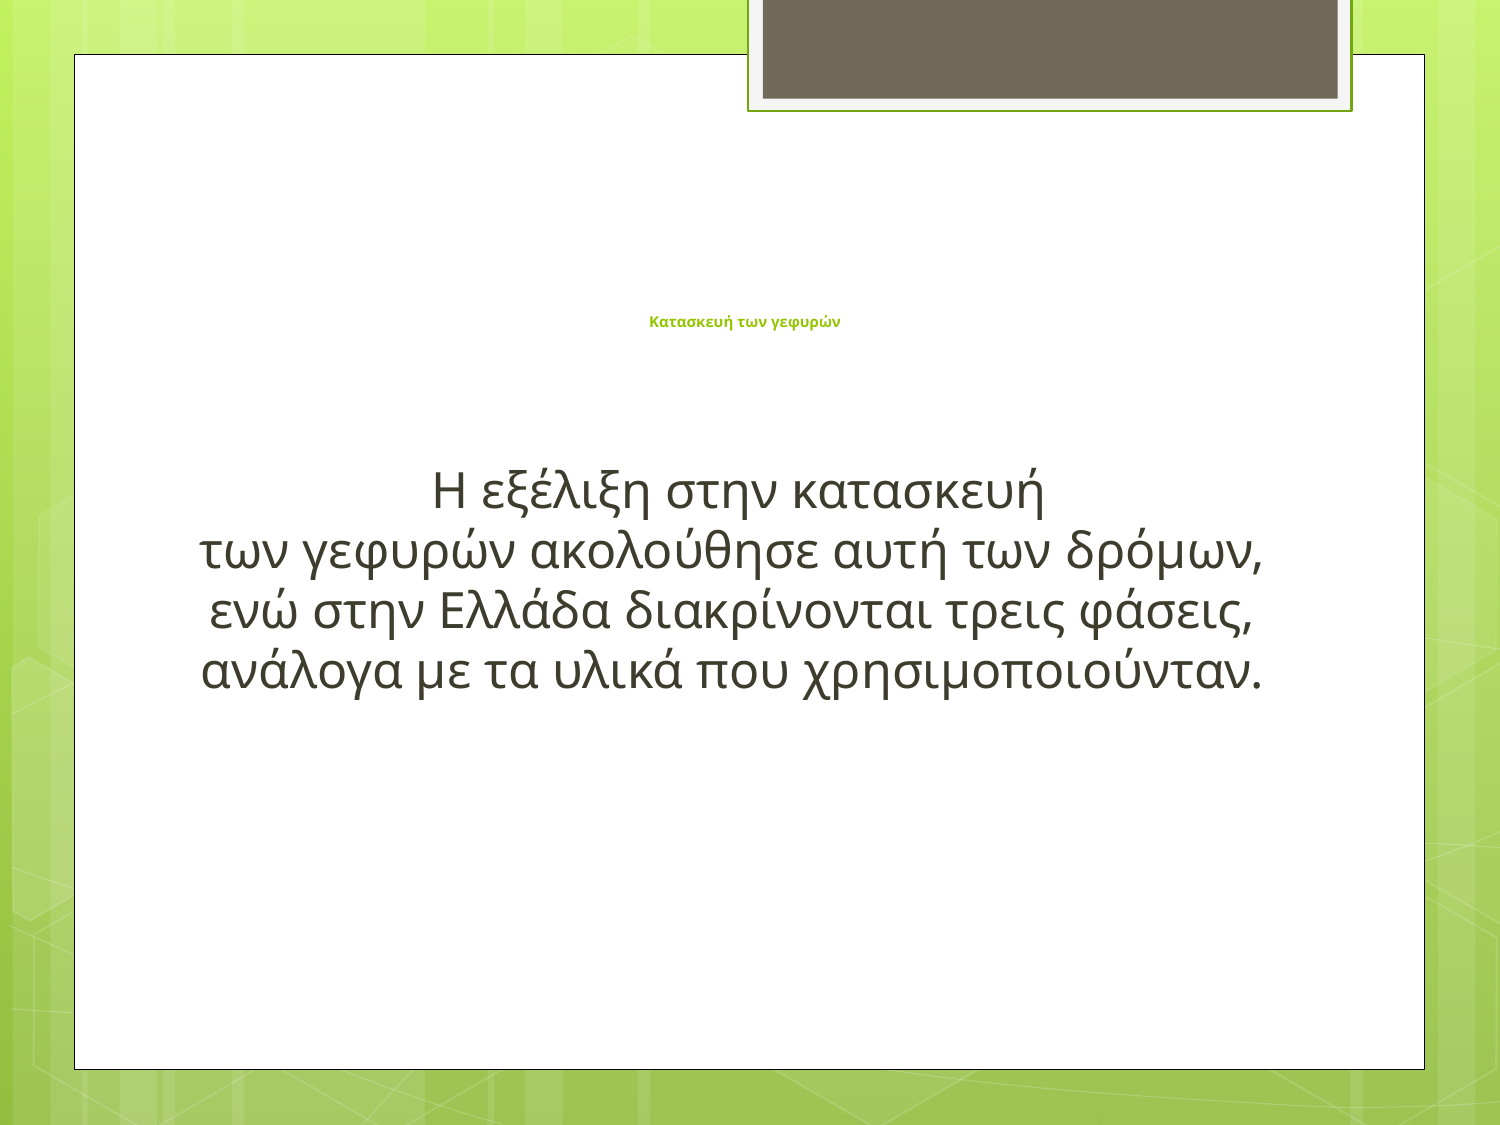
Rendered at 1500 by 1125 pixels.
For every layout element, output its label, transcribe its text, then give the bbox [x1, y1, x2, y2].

list Η εξέλιξη στην κατασκευή των γεφυρών ακολούθησε αυτή των δρόμων, ενώ στην Ελλάδα διακρίνονται τρεις φάσεις, ανάλογα με τα υλικά που χρησιμοποιούνταν. [170, 380, 1284, 957]
title Kατασκευή των γεφυρών [170, 160, 1324, 357]
